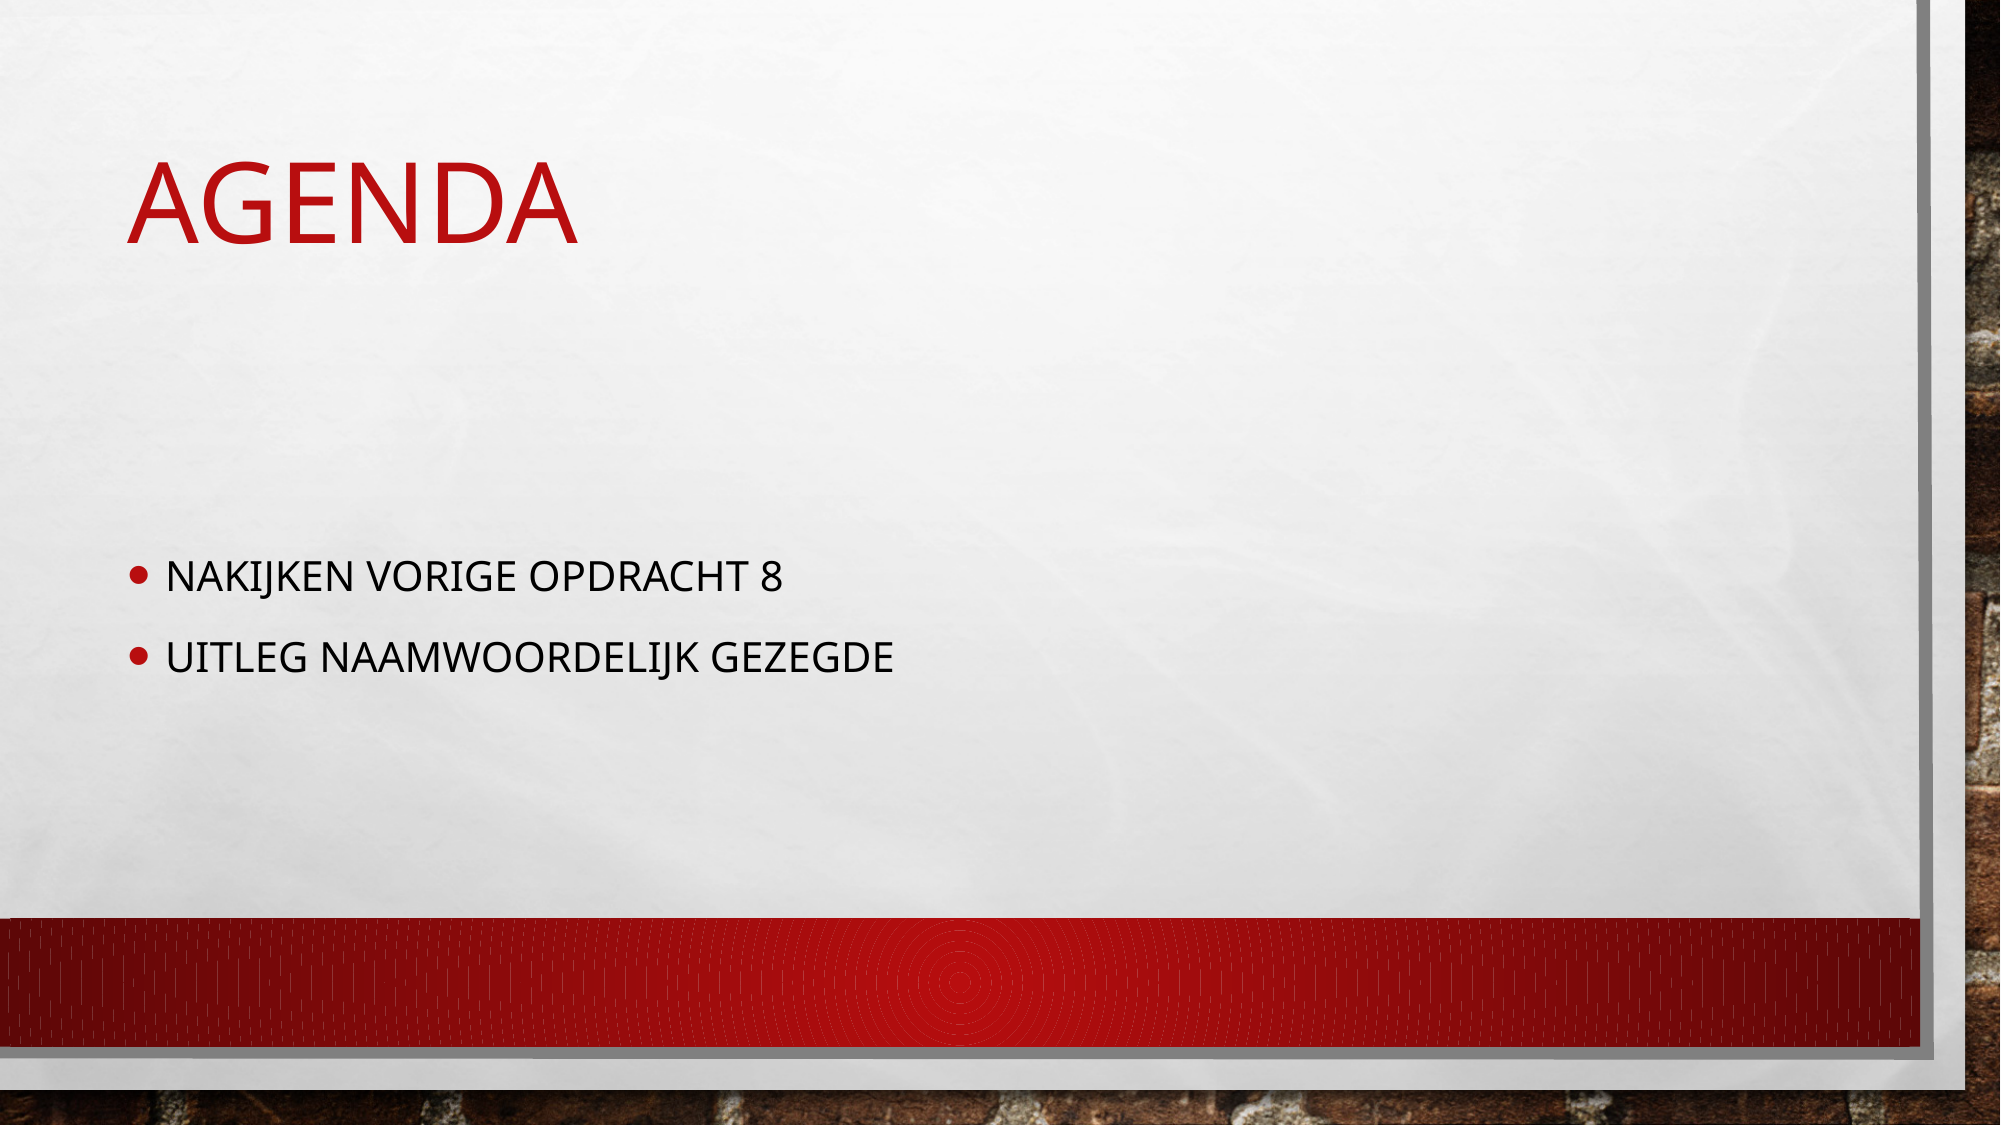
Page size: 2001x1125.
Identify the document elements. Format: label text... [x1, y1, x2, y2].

picture [0, 0, 2000, 1125]
title Agenda [112, 112, 1818, 302]
list Nakijken vorige opdracht 8 Uitleg naamwoordelijk gezegde [112, 338, 1818, 882]
